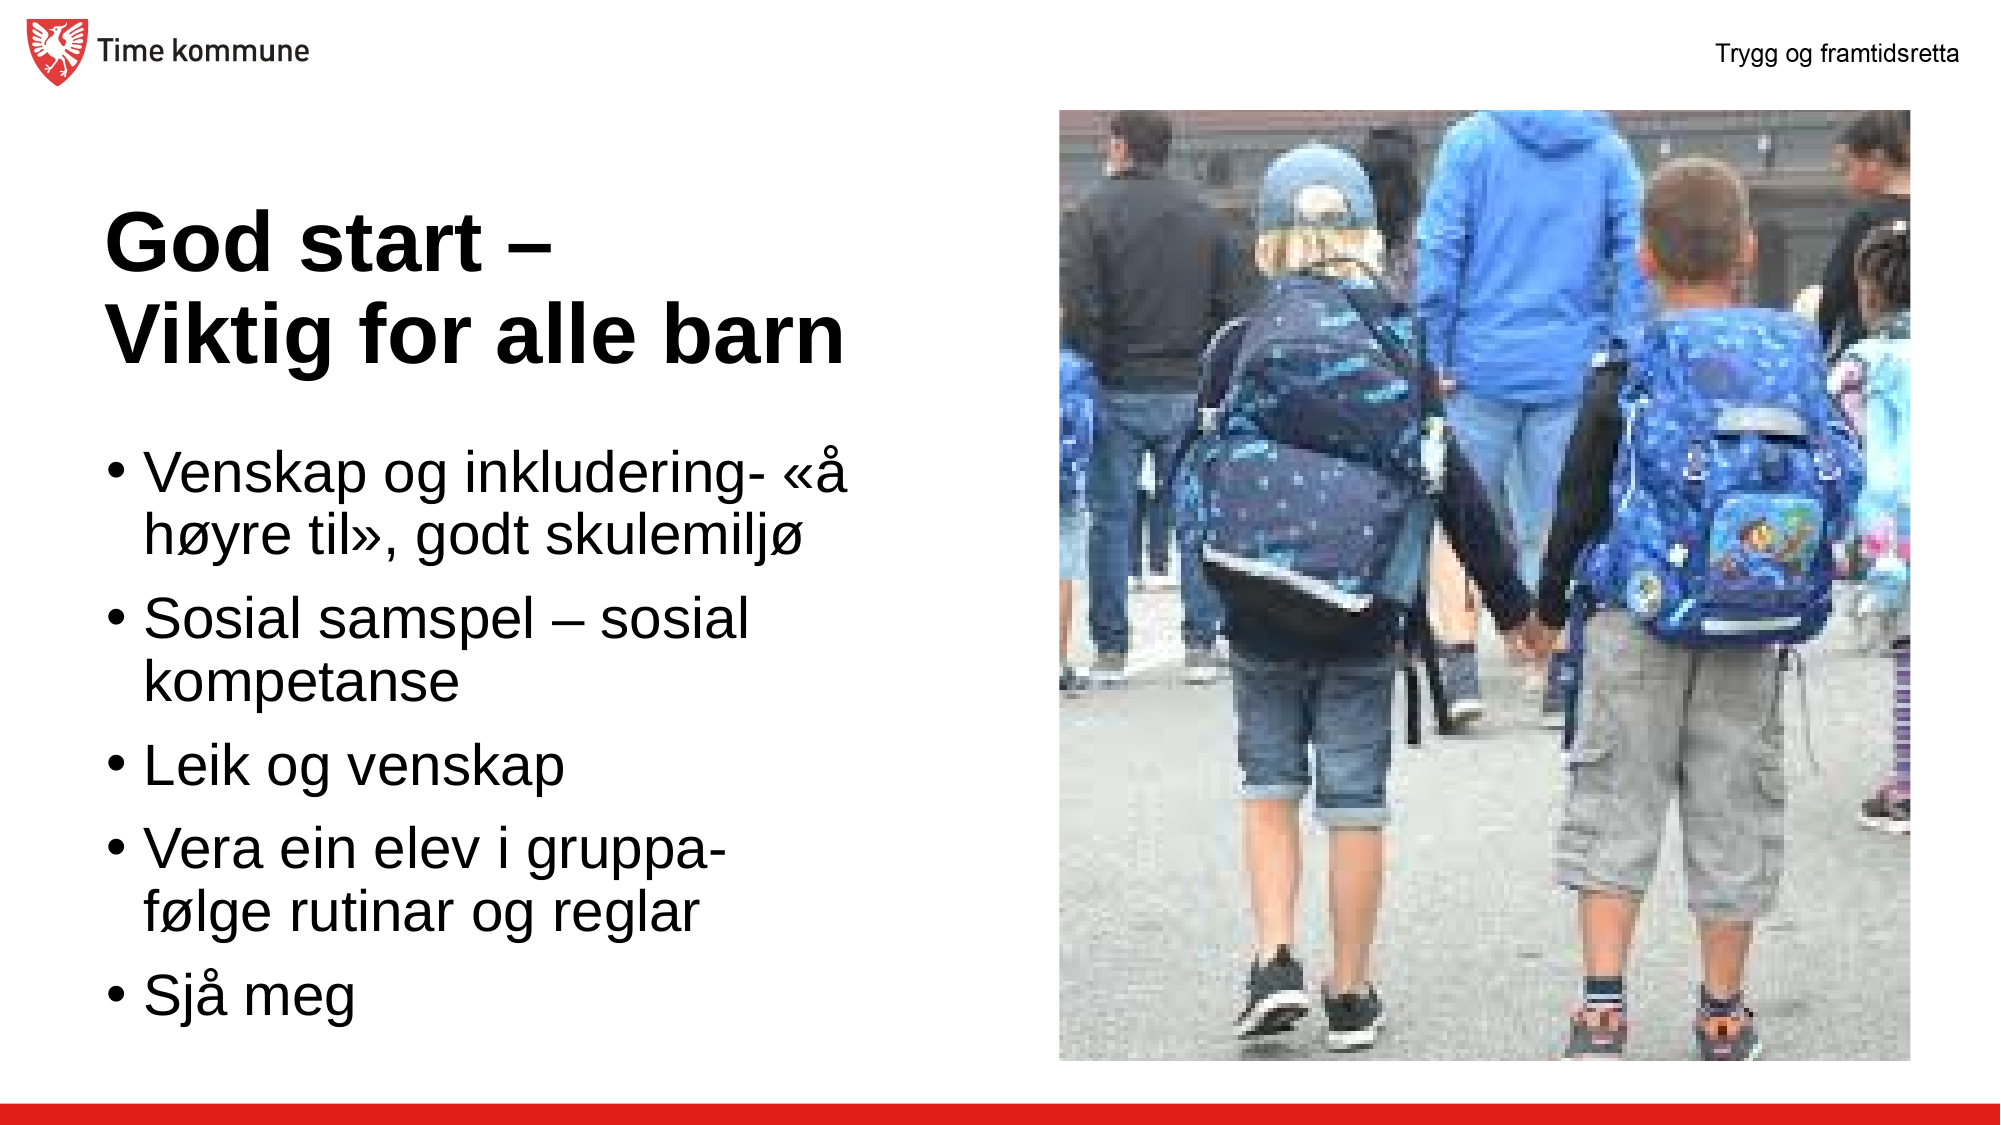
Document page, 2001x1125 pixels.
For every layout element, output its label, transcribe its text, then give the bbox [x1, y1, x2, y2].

picture [1059, 110, 1911, 1061]
title God start – Viktig for alle barn [89, 188, 939, 390]
list Venskap og inkludering- «å høyre til», godt skulemiljø Sosial samspel – sosial kompetanse Leik og venskap Vera ein elev i gruppa- følge rutinar og reglar Sjå meg [91, 434, 1000, 1061]
picture [0, 0, 2000, 102]
